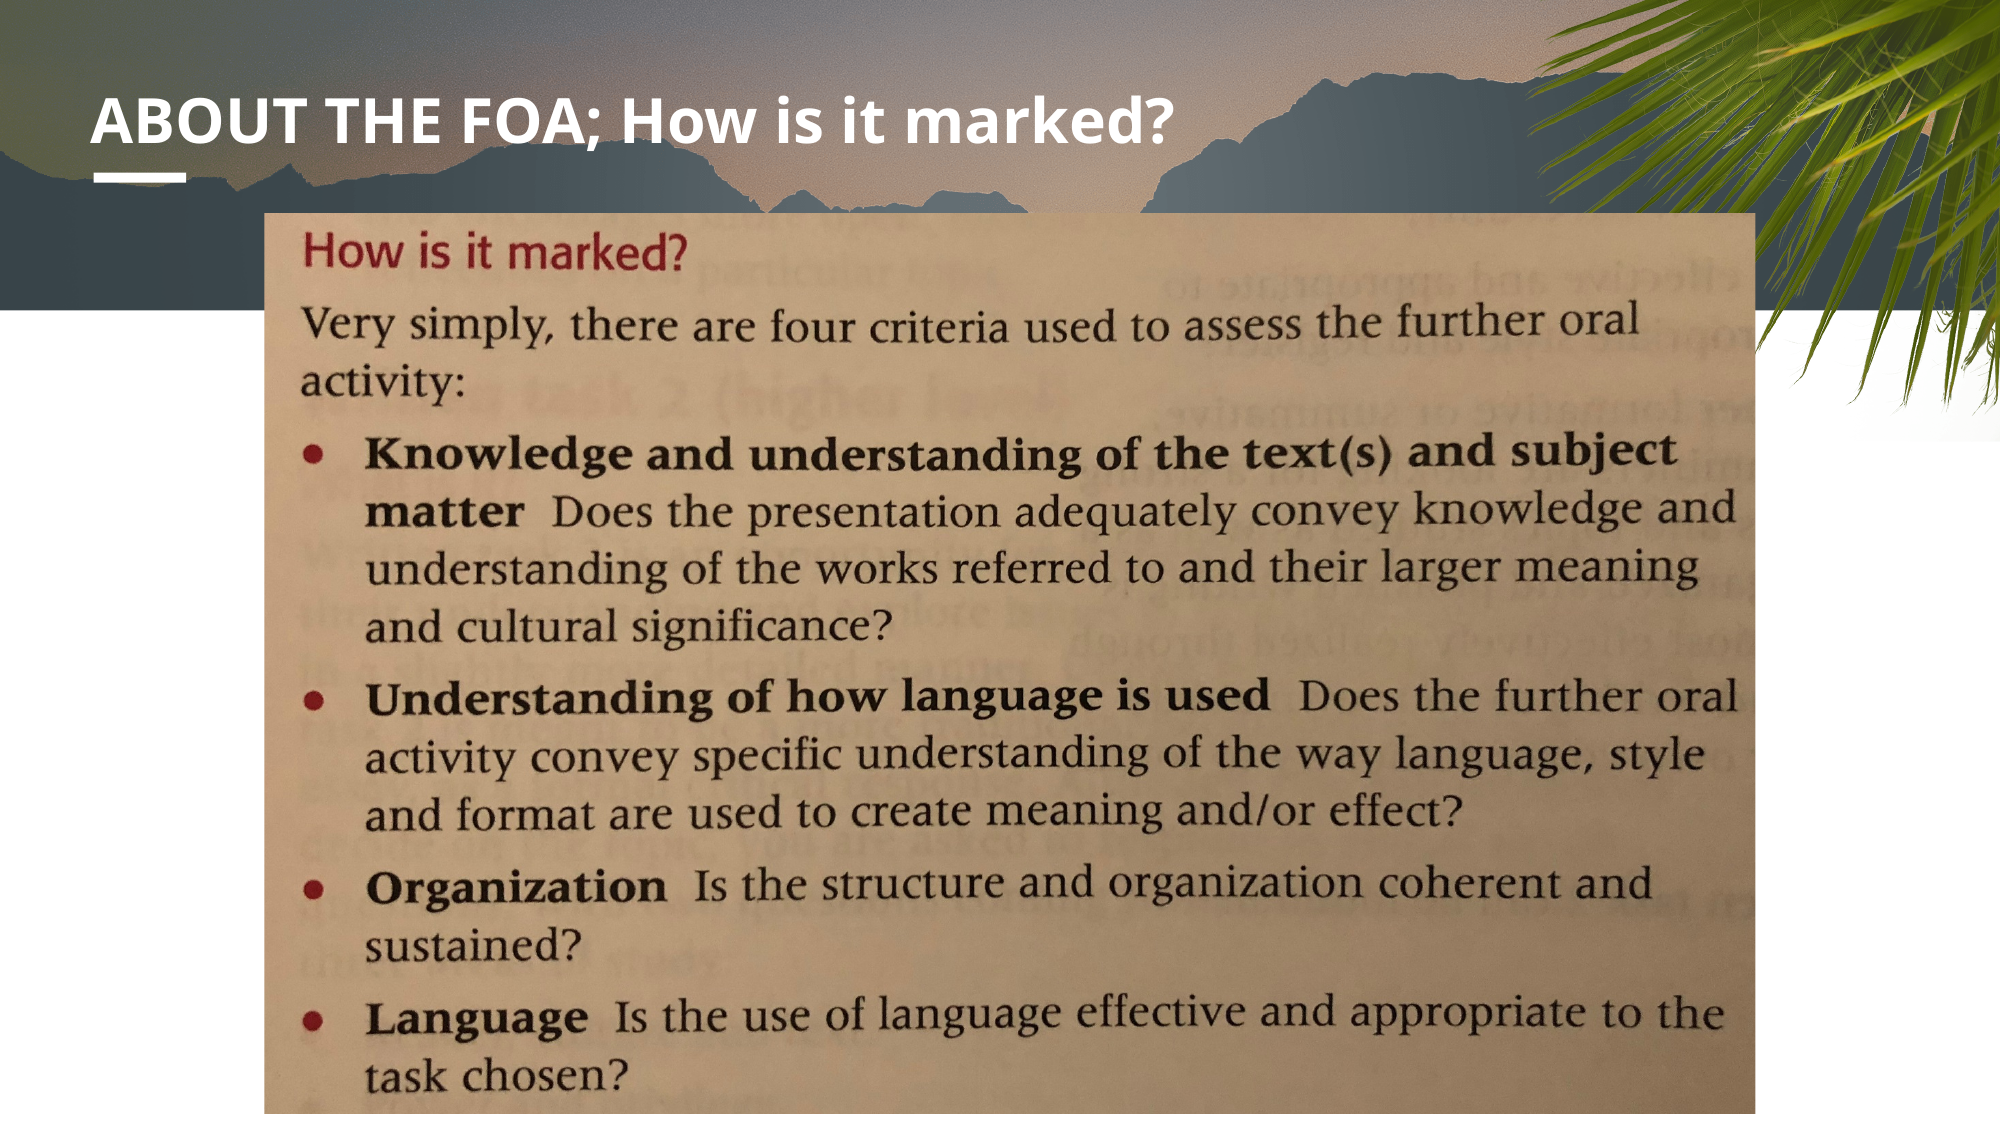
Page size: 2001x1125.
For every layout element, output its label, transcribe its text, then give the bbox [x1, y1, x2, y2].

title ABOUT THE FOA; How is it marked? [75, 59, 1839, 188]
picture [0, 0, 2000, 1114]
